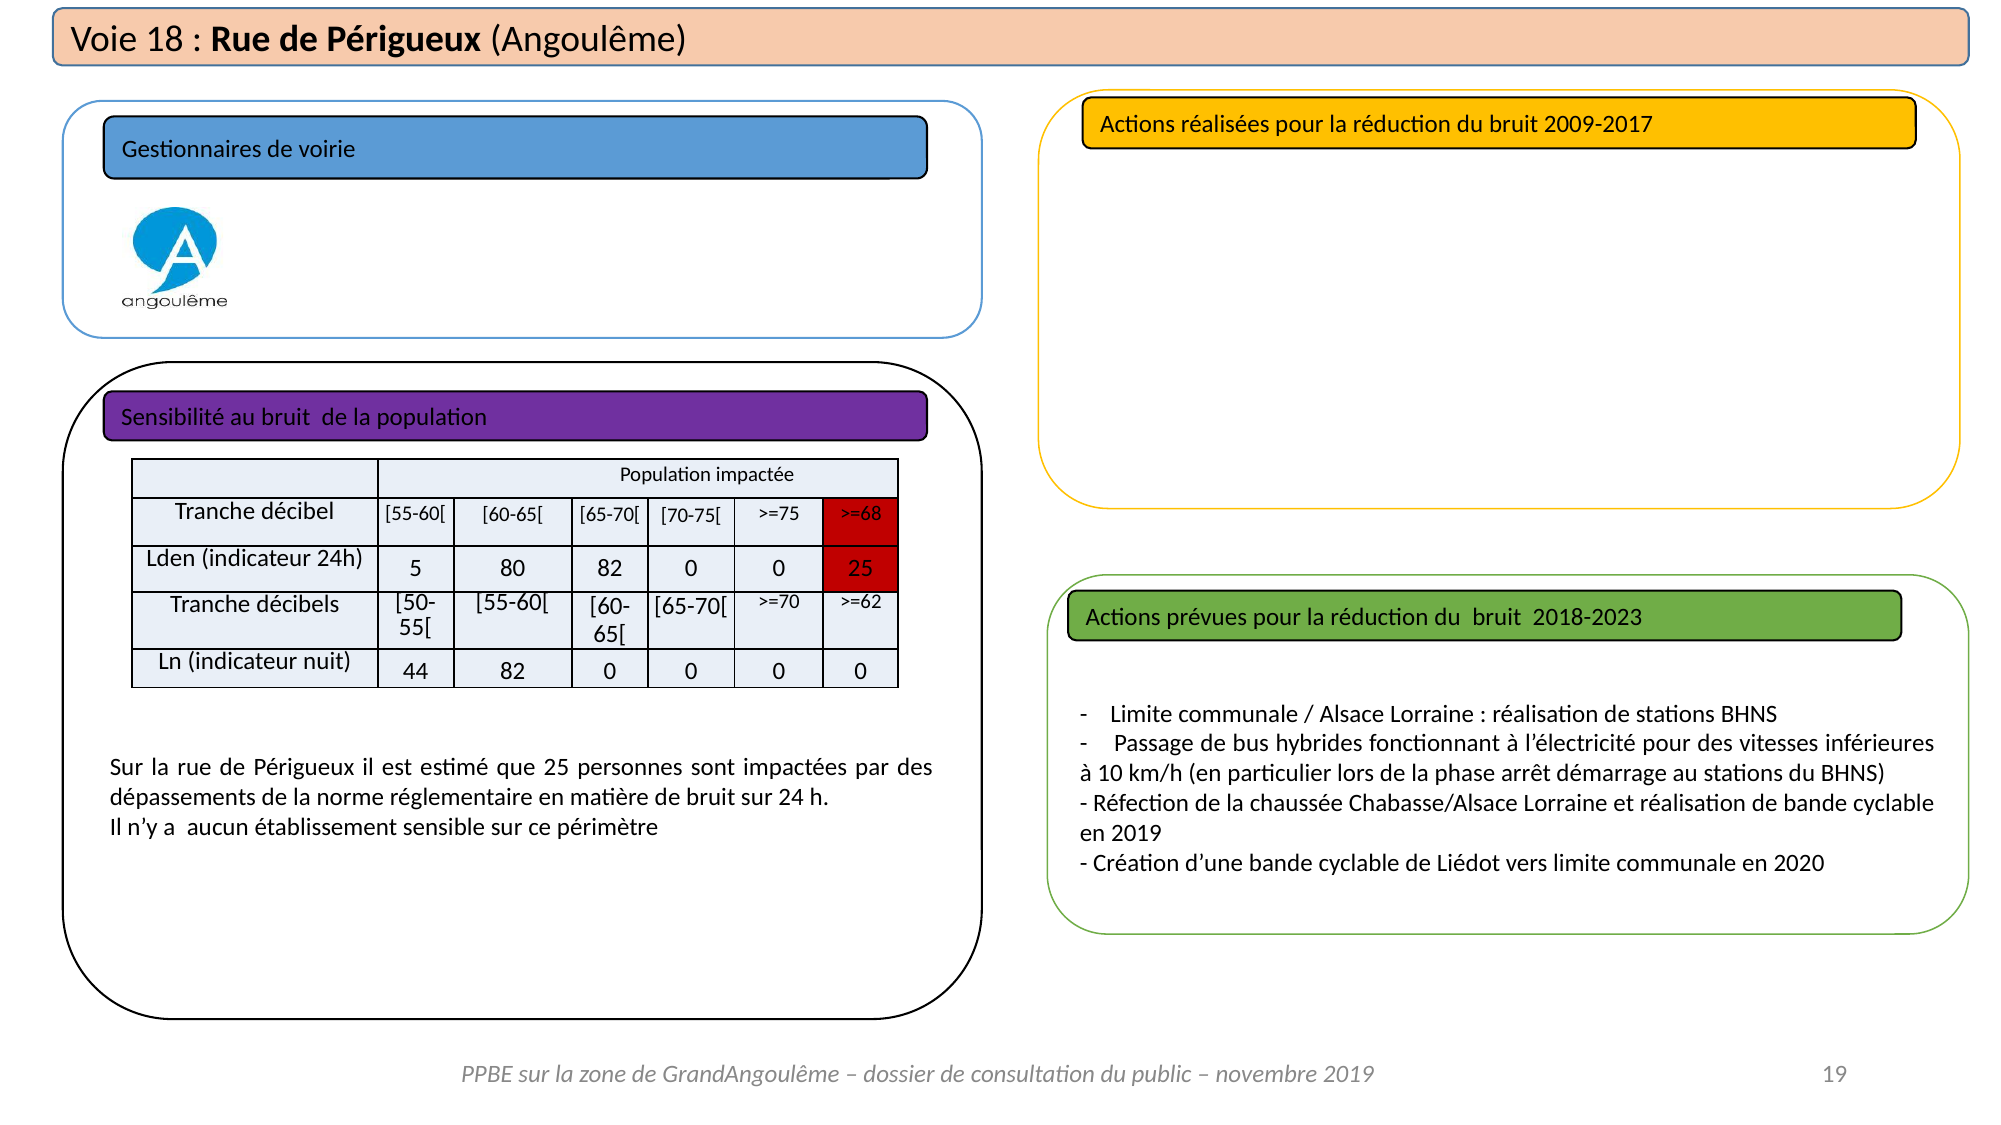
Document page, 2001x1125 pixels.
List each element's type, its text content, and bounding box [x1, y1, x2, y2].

table_cell 0 [573, 650, 647, 687]
table_cell 44 [379, 650, 453, 687]
table_cell 0 [649, 547, 734, 591]
table_cell [65-70[ [573, 499, 647, 545]
table_cell [55-60[ [455, 593, 571, 648]
table_cell >=68 [824, 499, 897, 545]
text_box Gestionnaires de voirie [103, 116, 928, 179]
table_cell Tranche décibel [133, 499, 377, 545]
table_cell >=62 [824, 593, 897, 648]
text_box [62, 100, 982, 338]
table_cell 0 [735, 547, 822, 591]
table_cell 0 [735, 650, 822, 687]
table_header Population impactée [379, 460, 897, 497]
table_cell 5 [379, 547, 453, 591]
text_box - Limite communale / Alsace Lorraine : réalisation de stations BHNS - Passage de bus hybrides fonctionnant à l’électricité pour des vitesses inférieures à 10 km/h (en particulier lors de la phase arrêt démarrage au stations du BHNS) - Réfection de la chaussée Chabasse/Alsace Lorraine et réalisation de bande cyclable en 2019 - Création d’une bande cyclable de Liédot vers limite communale en 2020 [1047, 574, 1969, 935]
table_cell 0 [649, 650, 734, 687]
picture [122, 207, 227, 310]
table_cell [65-70[ [649, 593, 734, 648]
text_box Sensibilité au bruit de la population [103, 391, 928, 441]
table_cell Tranche décibels [133, 593, 377, 648]
table_cell 25 [824, 547, 897, 591]
table_header [133, 460, 377, 497]
text_box PPBE sur la zone de GrandAngoulême – dossier de consultation du public – novembre 2019 [445, 1042, 1408, 1103]
table_cell 82 [573, 547, 647, 591]
table_cell [60-65[ [573, 593, 647, 648]
text_box Sur la rue de Périgueux il est estimé que 25 personnes sont impactées par des dépassements de la norme réglementaire en matière de bruit sur 24 h. Il n’y a aucun établissement sensible sur ce périmètre [62, 362, 982, 1020]
text_box Voie 18 : Rue de Périgueux (Angoulême) [52, 8, 1969, 66]
slide_number 19 [1412, 1042, 1863, 1103]
text_box Actions réalisées pour la réduction du bruit 2009-2017 [1082, 97, 1916, 149]
table_cell >=75 [735, 499, 822, 545]
table_cell 80 [455, 547, 571, 591]
table_cell [50-55[ [379, 593, 453, 648]
table_cell [60-65[ [455, 499, 571, 545]
table_cell >=70 [735, 593, 822, 648]
table_cell Lden (indicateur 24h) [133, 547, 377, 591]
table_cell [70-75[ [649, 499, 734, 545]
text_box Actions prévues pour la réduction du bruit 2018-2023 [1068, 590, 1902, 641]
table_cell 82 [455, 650, 571, 687]
table_cell [55-60[ [379, 499, 453, 545]
table_cell 0 [824, 650, 897, 687]
table_cell Ln (indicateur nuit) [133, 650, 377, 687]
text_box [1038, 89, 1960, 509]
